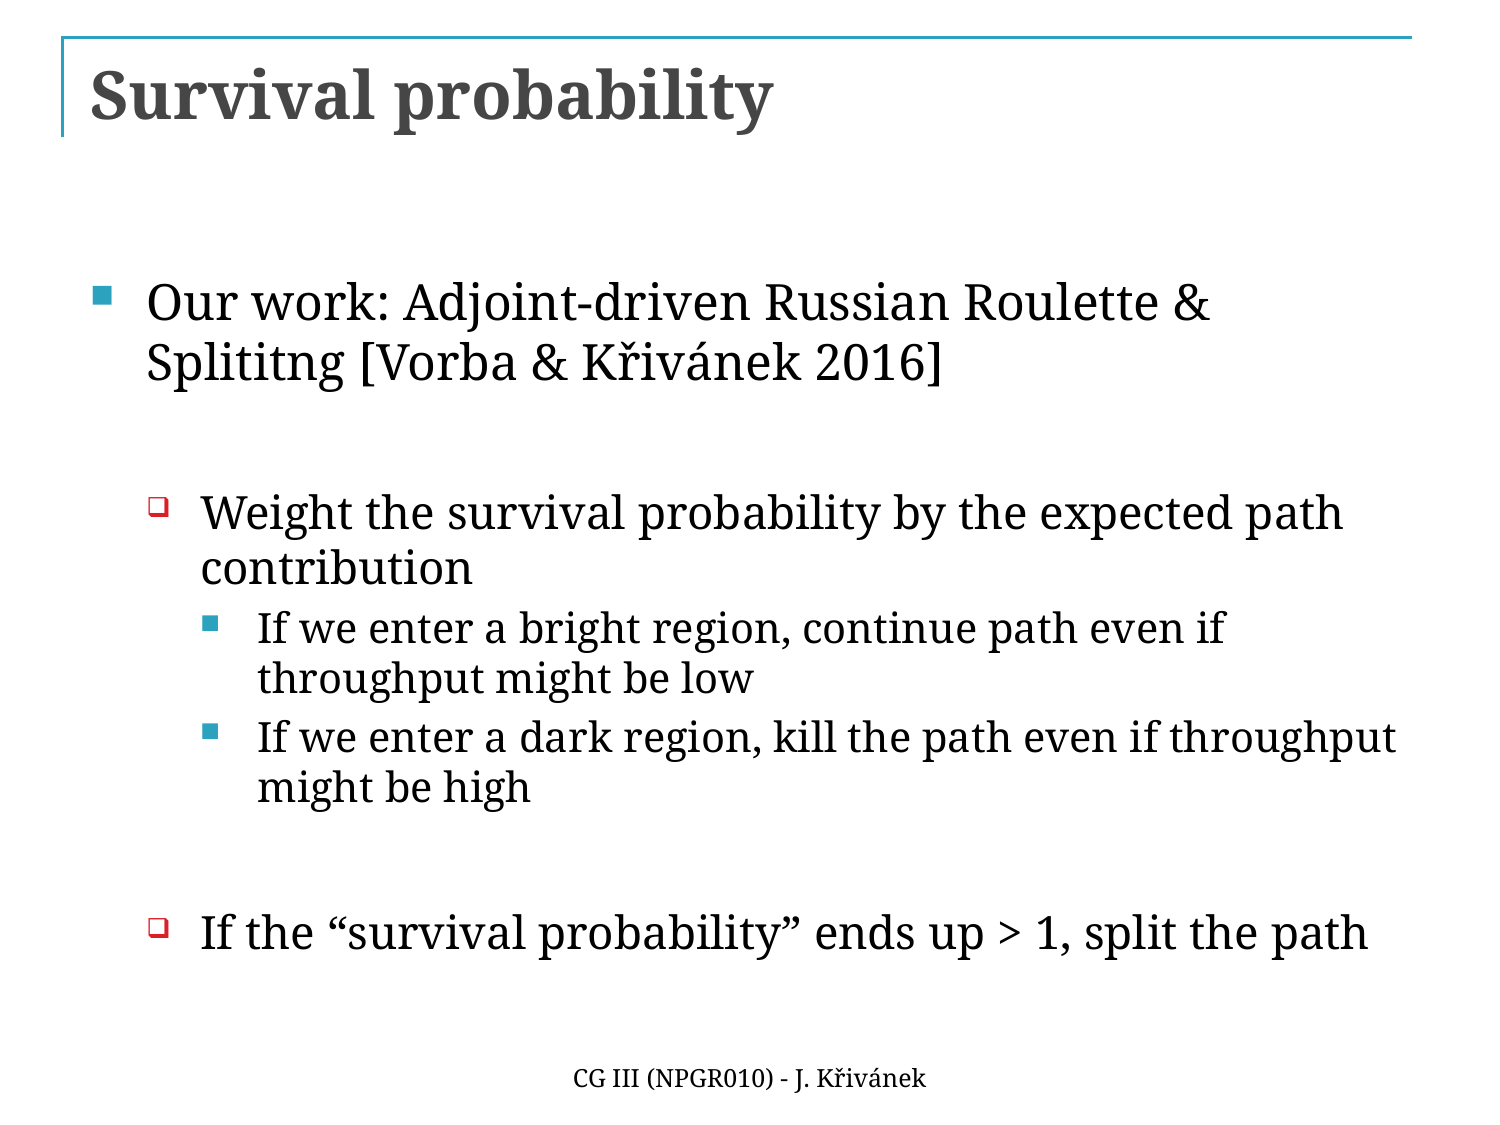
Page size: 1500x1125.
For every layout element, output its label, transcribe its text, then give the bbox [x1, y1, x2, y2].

footer CG III (NPGR010) - J. Křivánek [512, 1024, 988, 1101]
list Our work: Adjoint-driven Russian Roulette & Splititng [Vorba & Křivánek 2016] Weight the survival probability by the expected path contribution If we enter a bright region, continue path even if throughput might be low If we enter a dark region, kill the path even if throughput might be high If the “survival probability” ends up > 1, split the path [74, 262, 1426, 1006]
title Survival probability [74, 45, 1426, 233]
